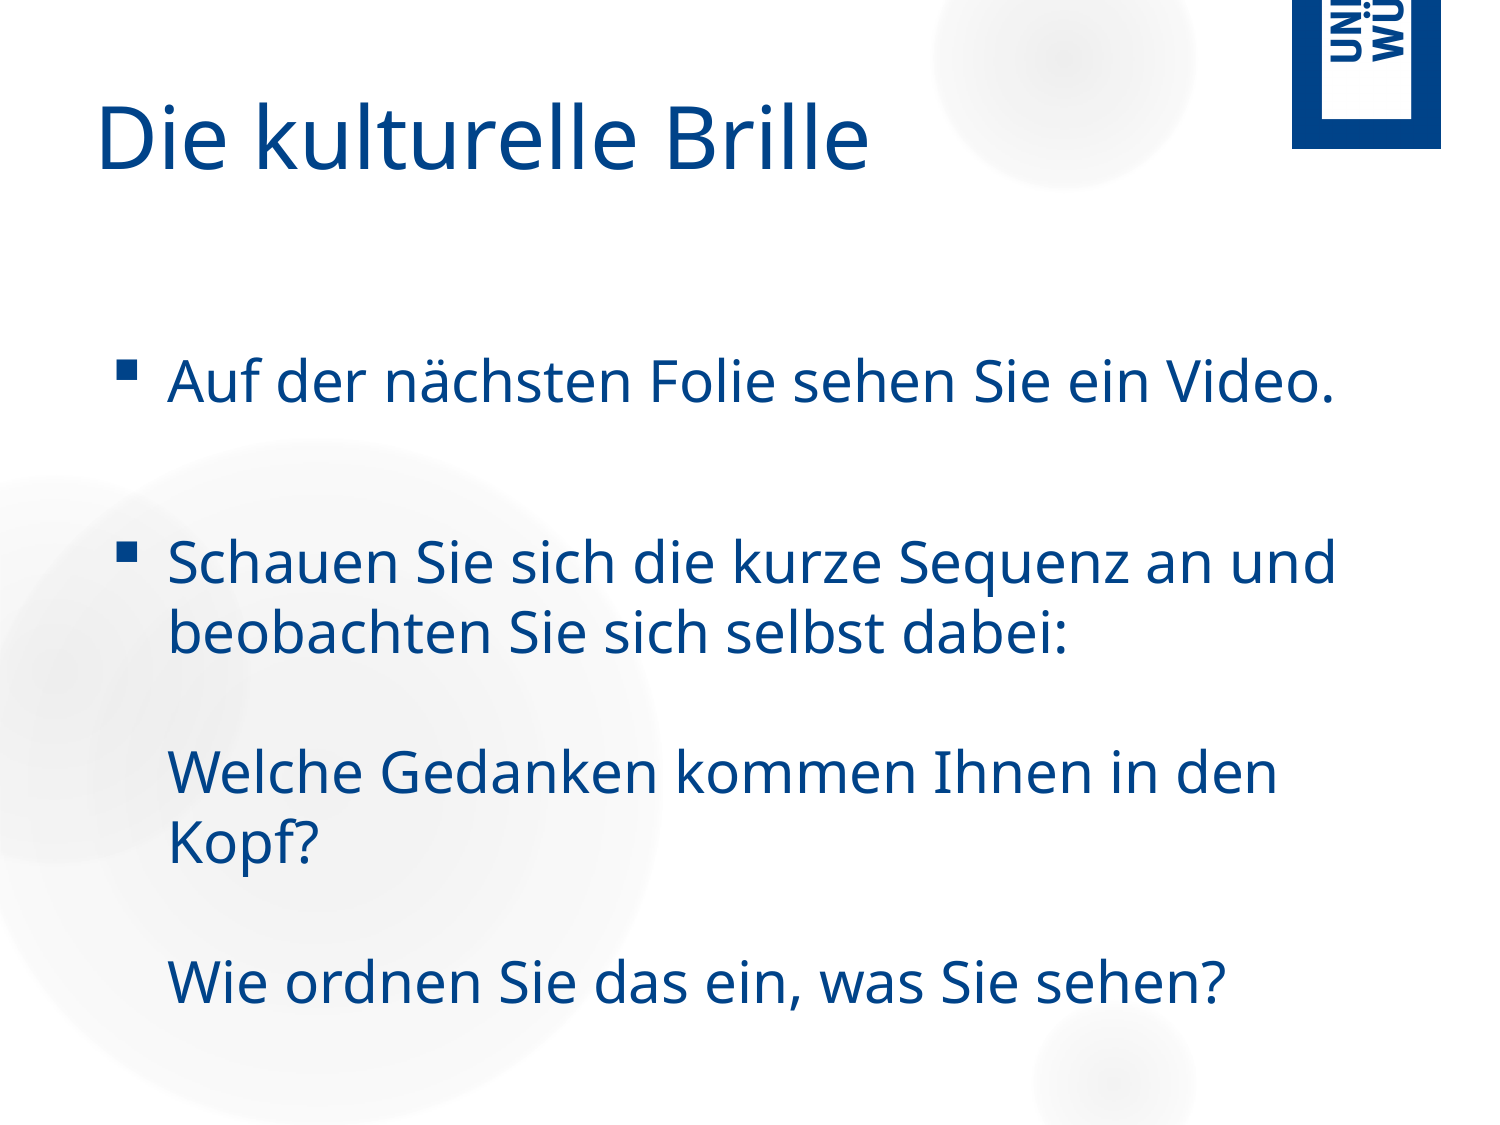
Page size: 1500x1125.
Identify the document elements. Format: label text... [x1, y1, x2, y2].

picture [1292, 0, 1441, 149]
list Auf der nächsten Folie sehen Sie ein Video. Schauen Sie sich die kurze Sequenz an und beobachten Sie sich selbst dabei: Welche Gedanken kommen Ihnen in den Kopf? Wie ordnen Sie das ein, was Sie sehen? [95, 336, 1417, 1025]
title Die kulturelle Brille [79, 74, 1237, 304]
